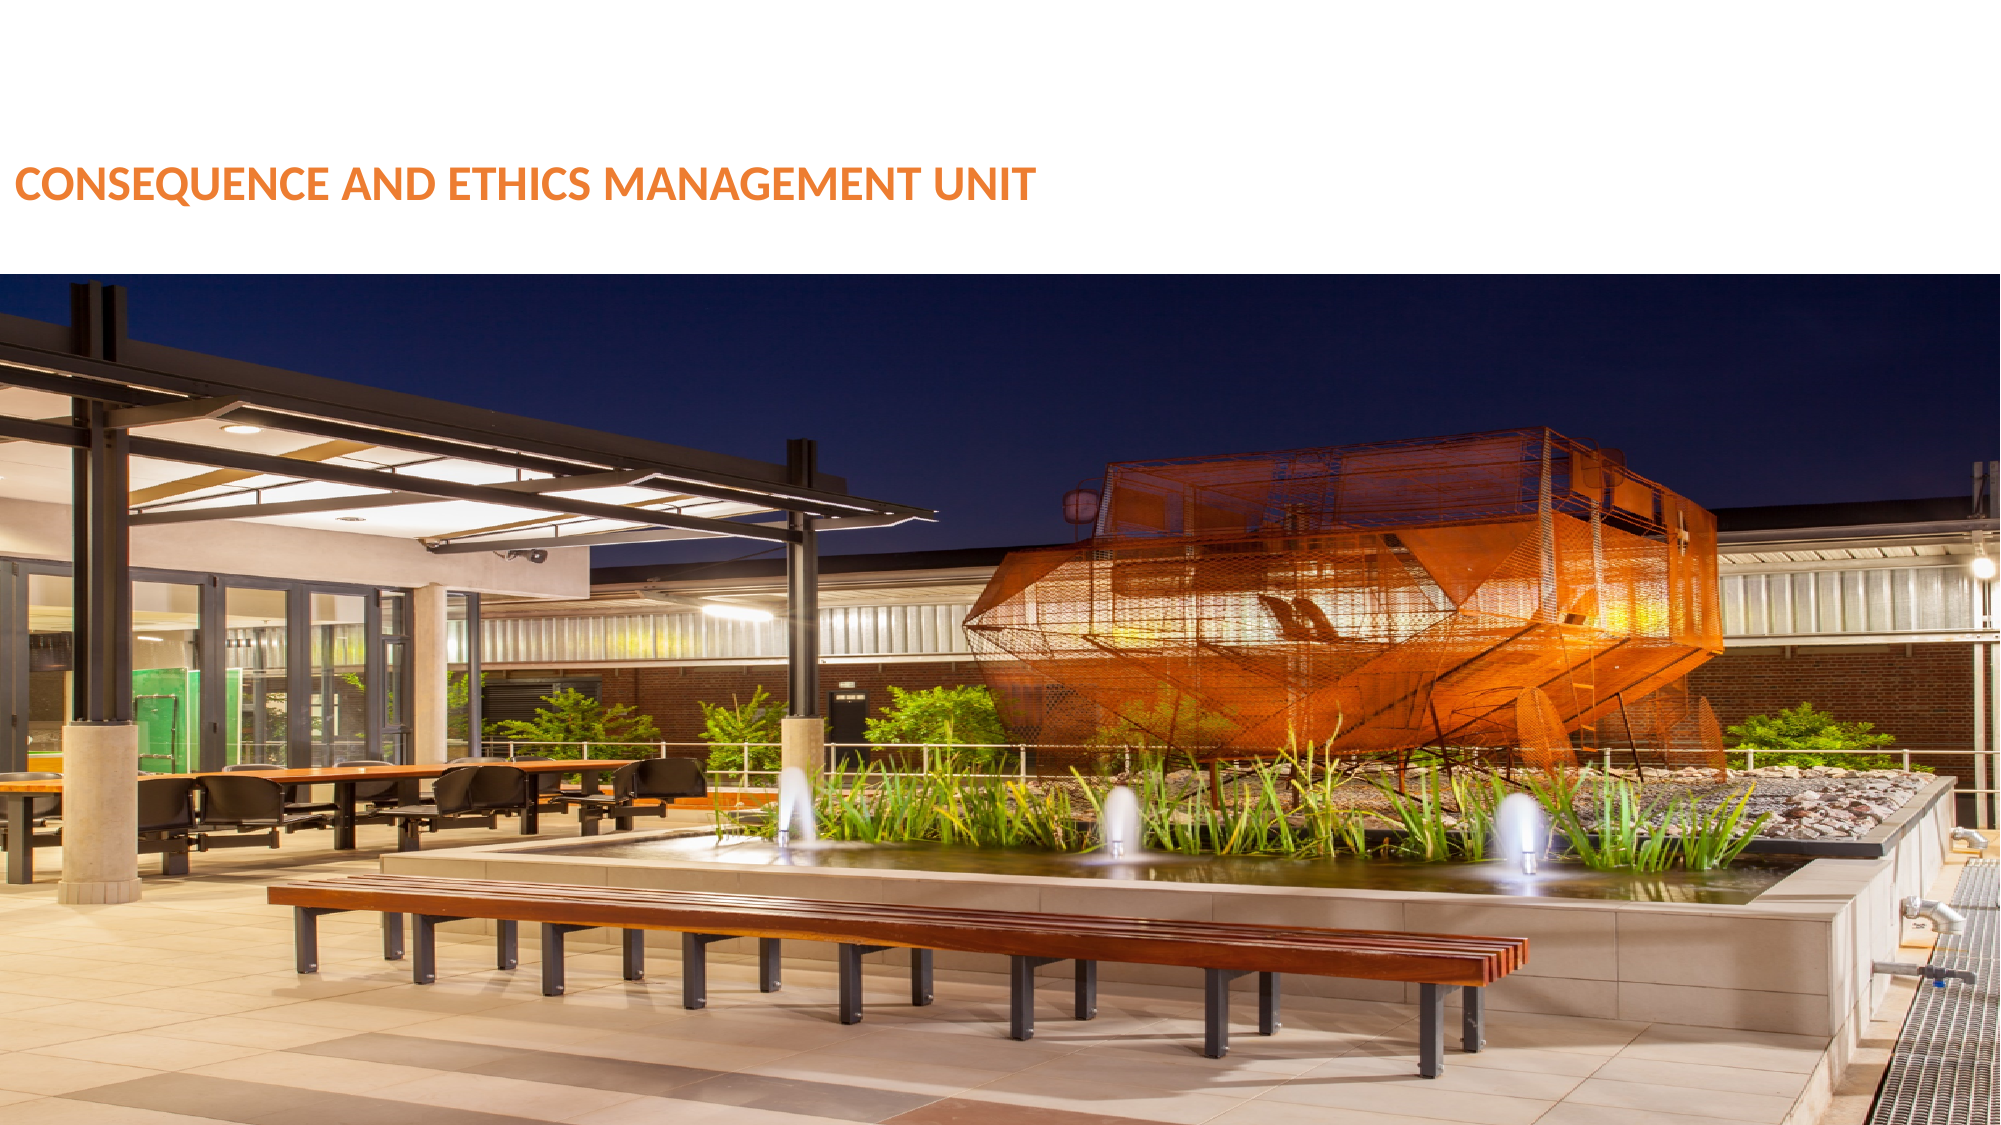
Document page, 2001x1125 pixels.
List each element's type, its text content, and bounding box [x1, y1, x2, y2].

text_box CONSEQUENCE AND ETHICS MANAGEMENT UNIT [0, 142, 1875, 218]
picture [0, 274, 2000, 1125]
